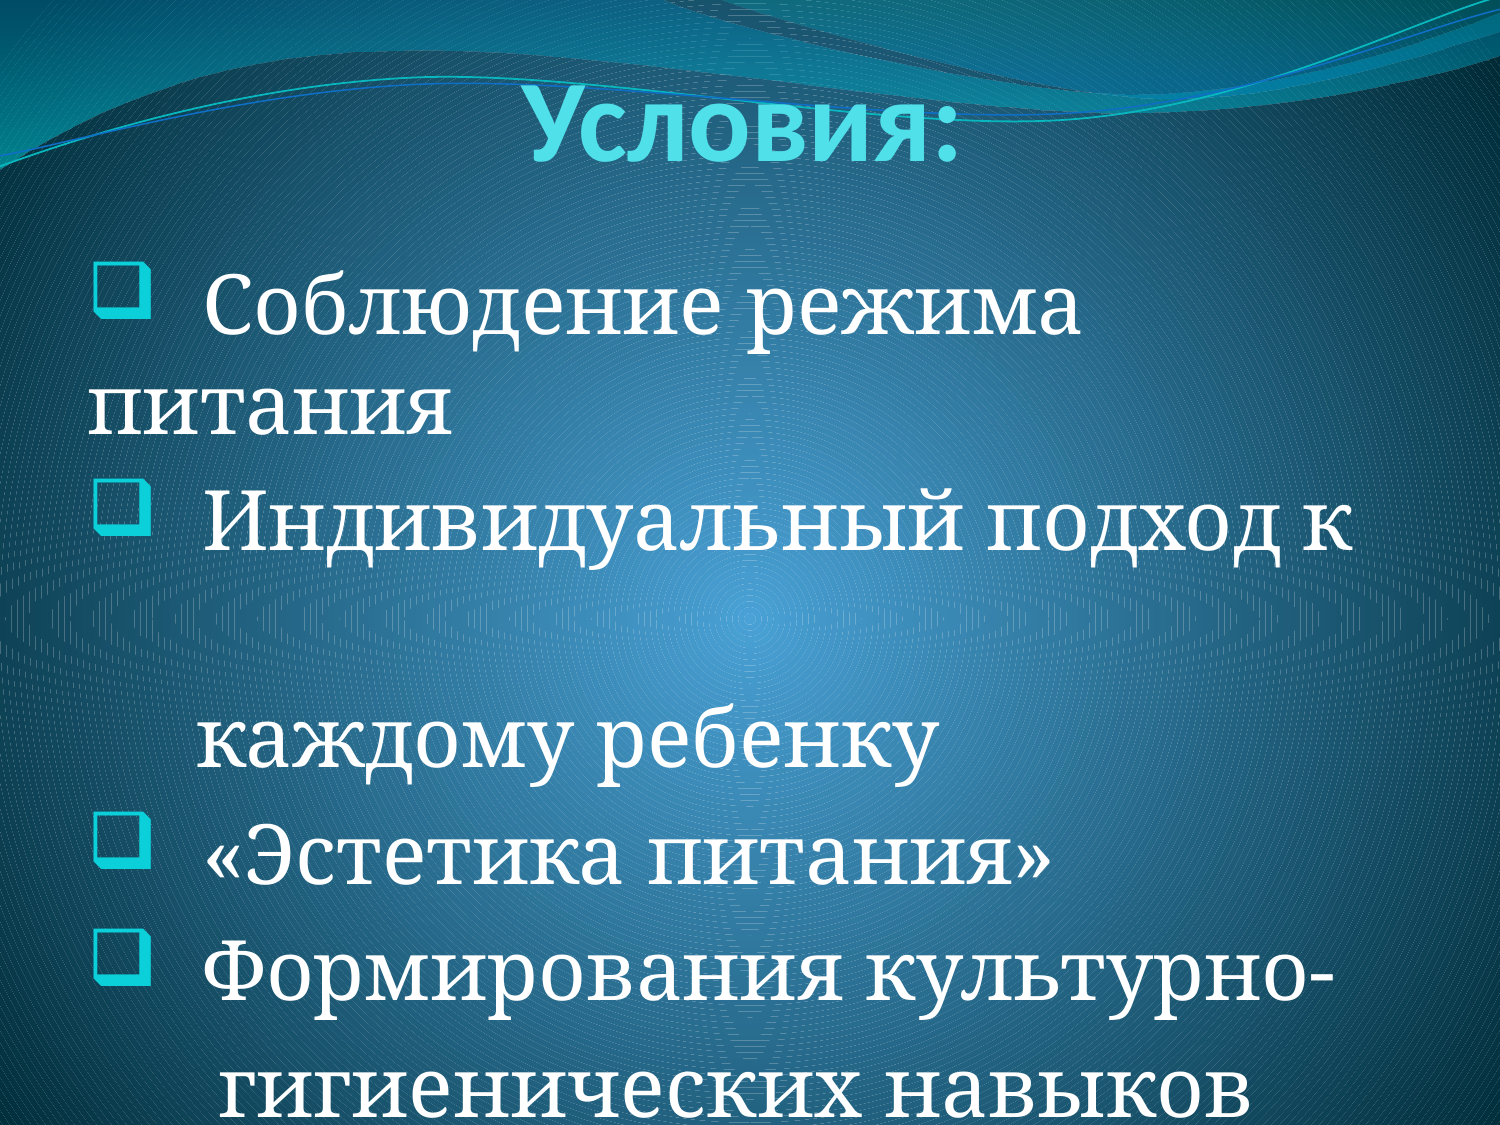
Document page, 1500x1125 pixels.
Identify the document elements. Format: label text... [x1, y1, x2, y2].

subtitle Соблюдение режима питания Индивидуальный подход к каждому ребенку «Эстетика питания» Формирования культурно- гигиенических навыков [87, 243, 1376, 953]
title Условия: [100, 42, 1389, 185]
